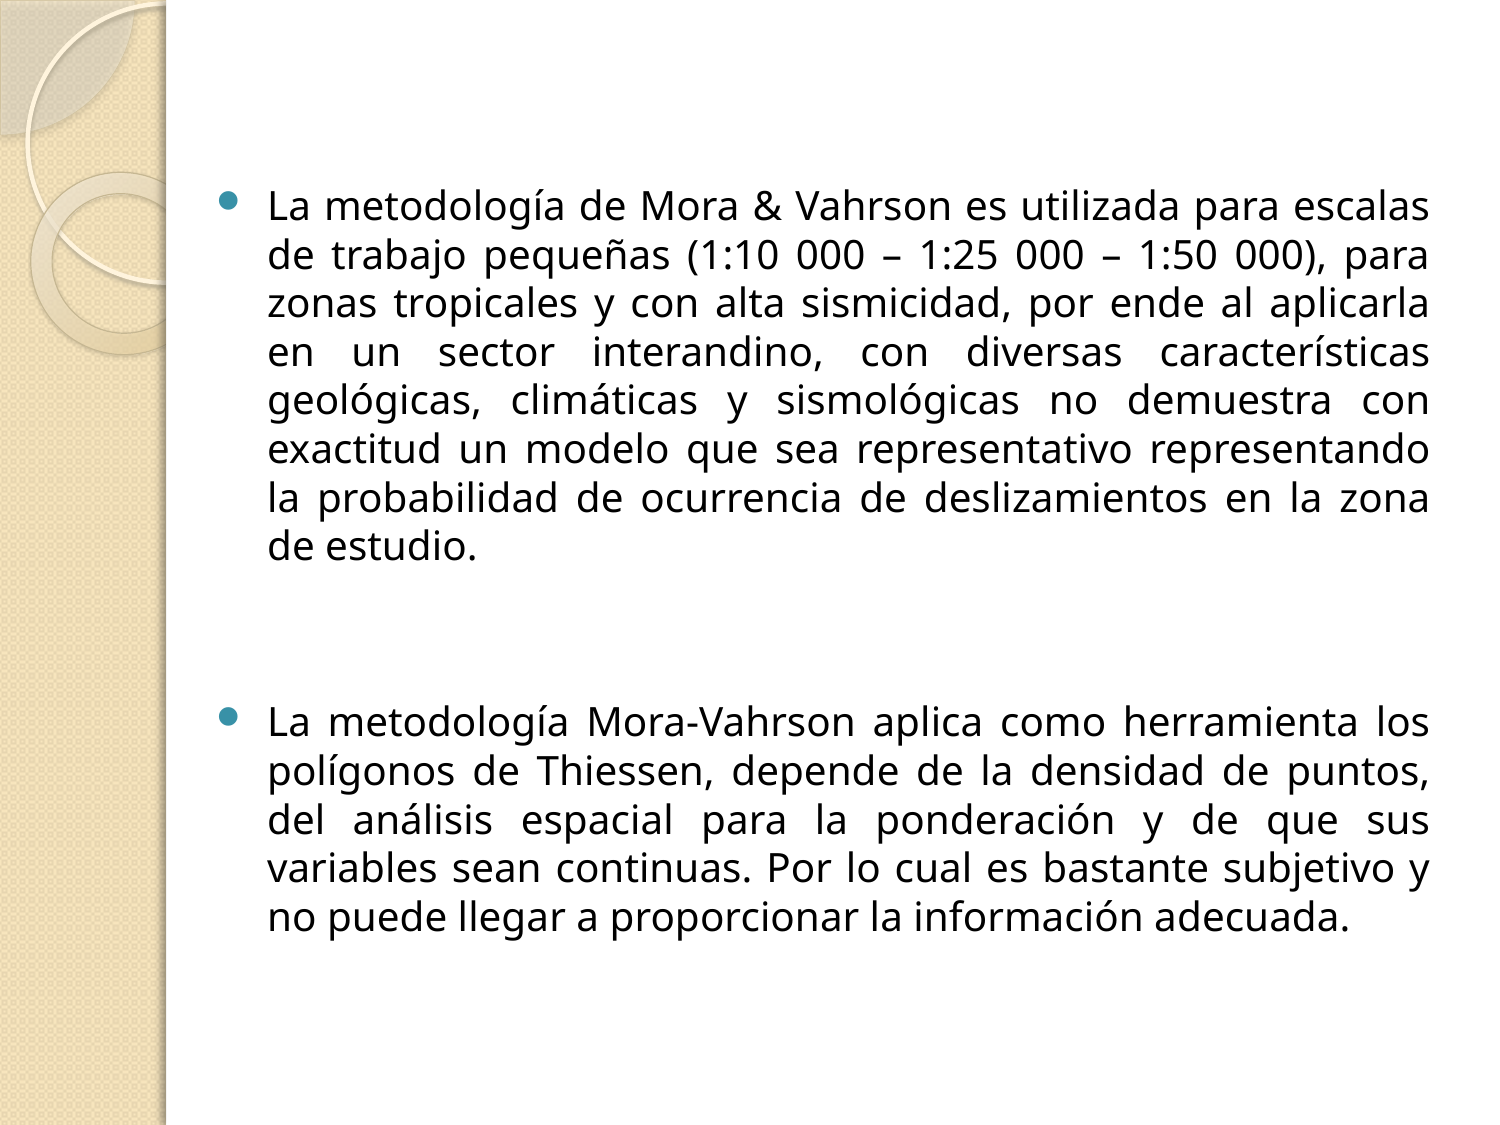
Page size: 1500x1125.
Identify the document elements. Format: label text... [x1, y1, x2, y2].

list La metodología de Mora & Vahrson es utilizada para escalas de trabajo pequeñas (1:10 000 – 1:25 000 – 1:50 000), para zonas tropicales y con alta sismicidad, por ende al aplicarla en un sector interandino, con diversas características geológicas, climáticas y sismológicas no demuestra con exactitud un modelo que sea representativo representando la probabilidad de ocurrencia de deslizamientos en la zona de estudio. La metodología Mora-Vahrson aplica como herramienta los polígonos de Thiessen, depende de la densidad de puntos, del análisis espacial para la ponderación y de que sus variables sean continuas. Por lo cual es bastante subjetivo y no puede llegar a proporcionar la información adecuada. [199, 172, 1447, 953]
